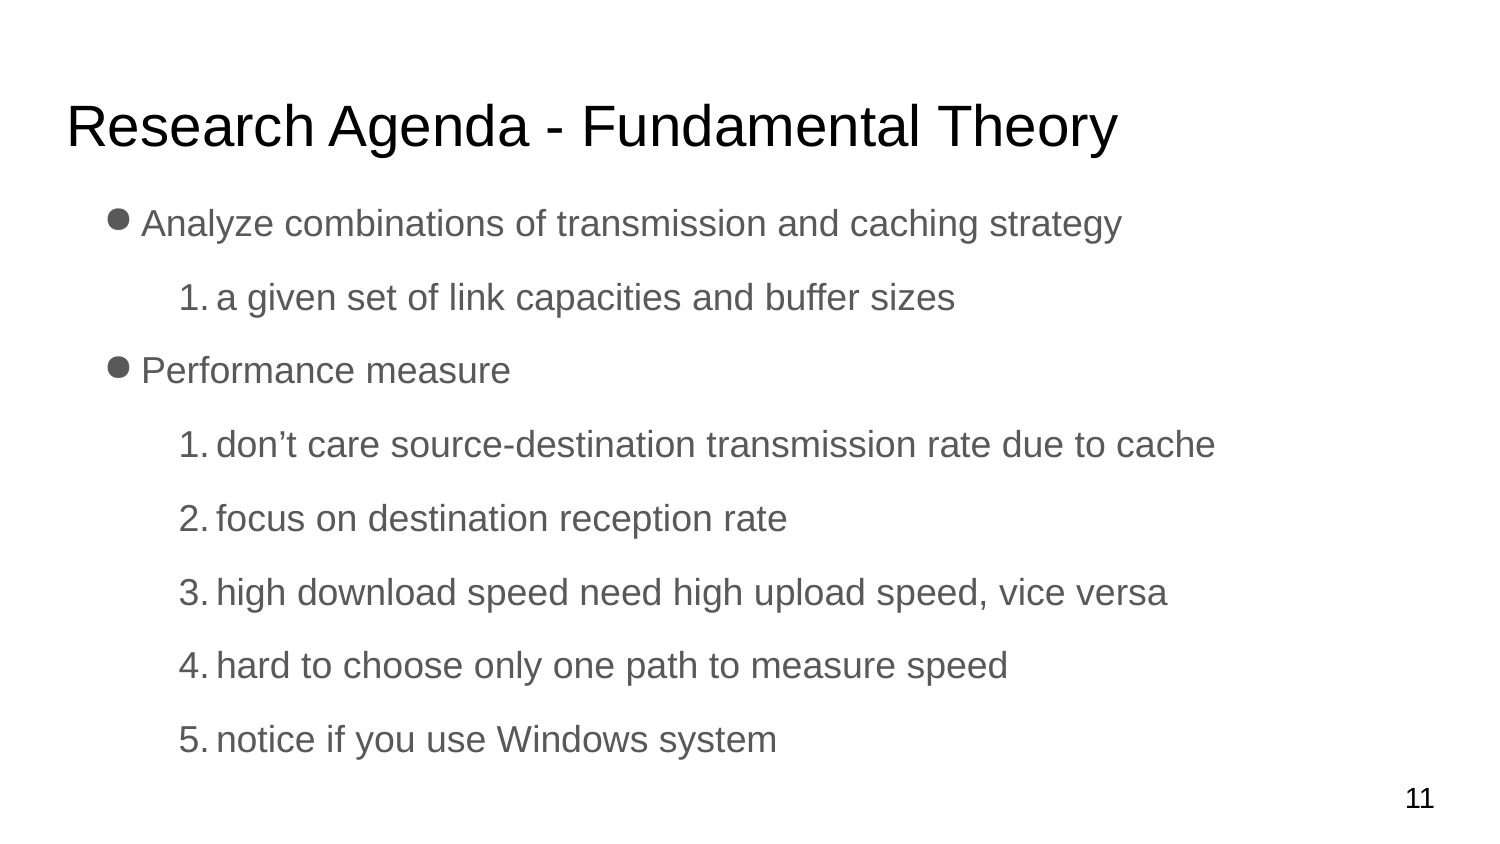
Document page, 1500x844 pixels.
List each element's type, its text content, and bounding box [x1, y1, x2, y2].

slide_number 11 [1389, 764, 1480, 830]
list Analyze combinations of transmission and caching strategy a given set of link capacities and buffer sizes Performance measure don’t care source-destination transmission rate due to cache focus on destination reception rate high download speed need high upload speed, vice versa hard to choose only one path to measure speed notice if you use Windows system [51, 189, 1449, 750]
title Research Agenda - Fundamental Theory [51, 72, 1449, 167]
